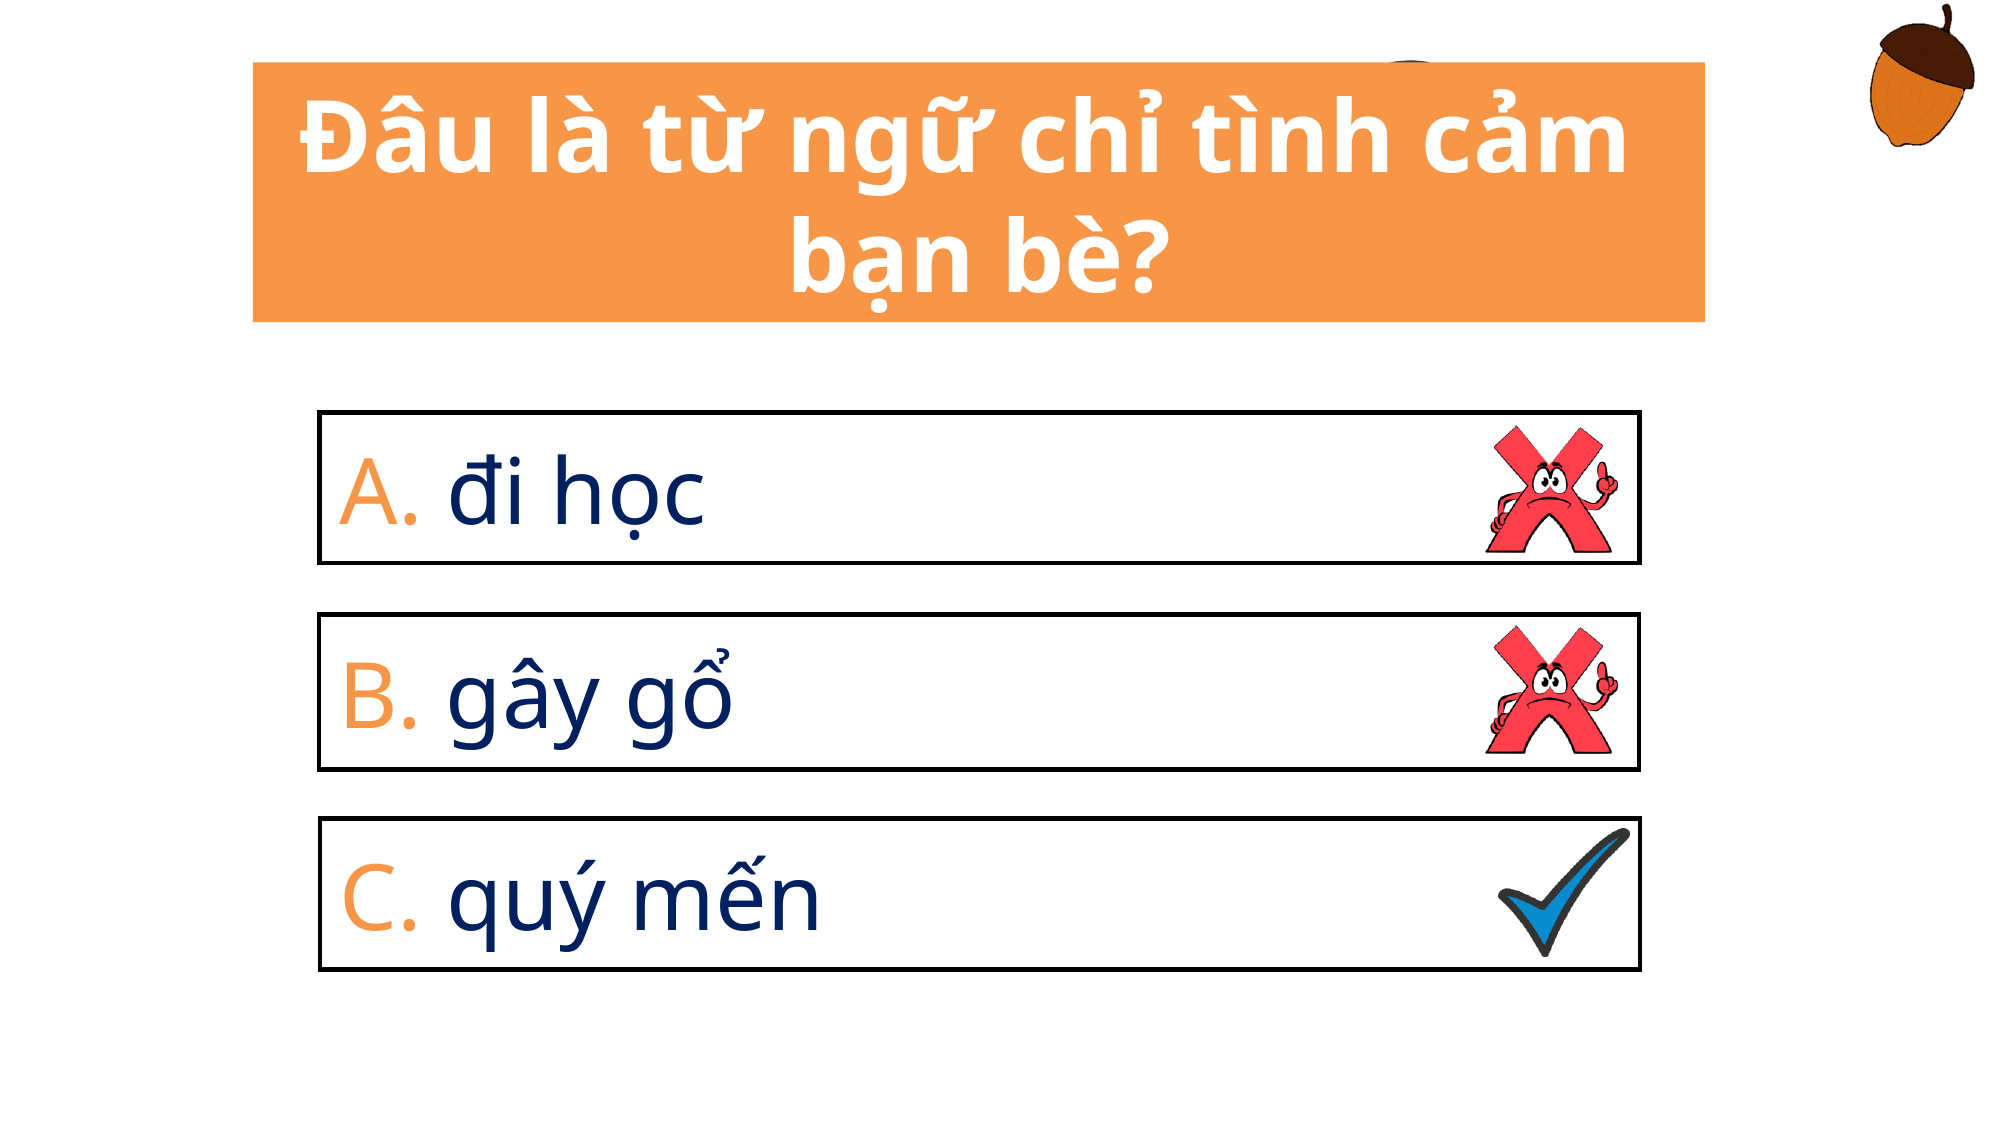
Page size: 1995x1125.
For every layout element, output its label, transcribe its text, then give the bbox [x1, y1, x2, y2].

text_box B. gây gổ [318, 614, 1639, 770]
picture [1484, 424, 1618, 553]
picture [1484, 625, 1618, 754]
text_box C. quý mến [320, 818, 1641, 970]
text_box Đâu là từ ngữ chỉ tình cảm bạn bè? [252, 62, 1705, 323]
picture [1498, 827, 1630, 957]
picture [1844, 2, 1995, 150]
text_box A. đi học [319, 412, 1640, 564]
picture [1233, 57, 1563, 240]
